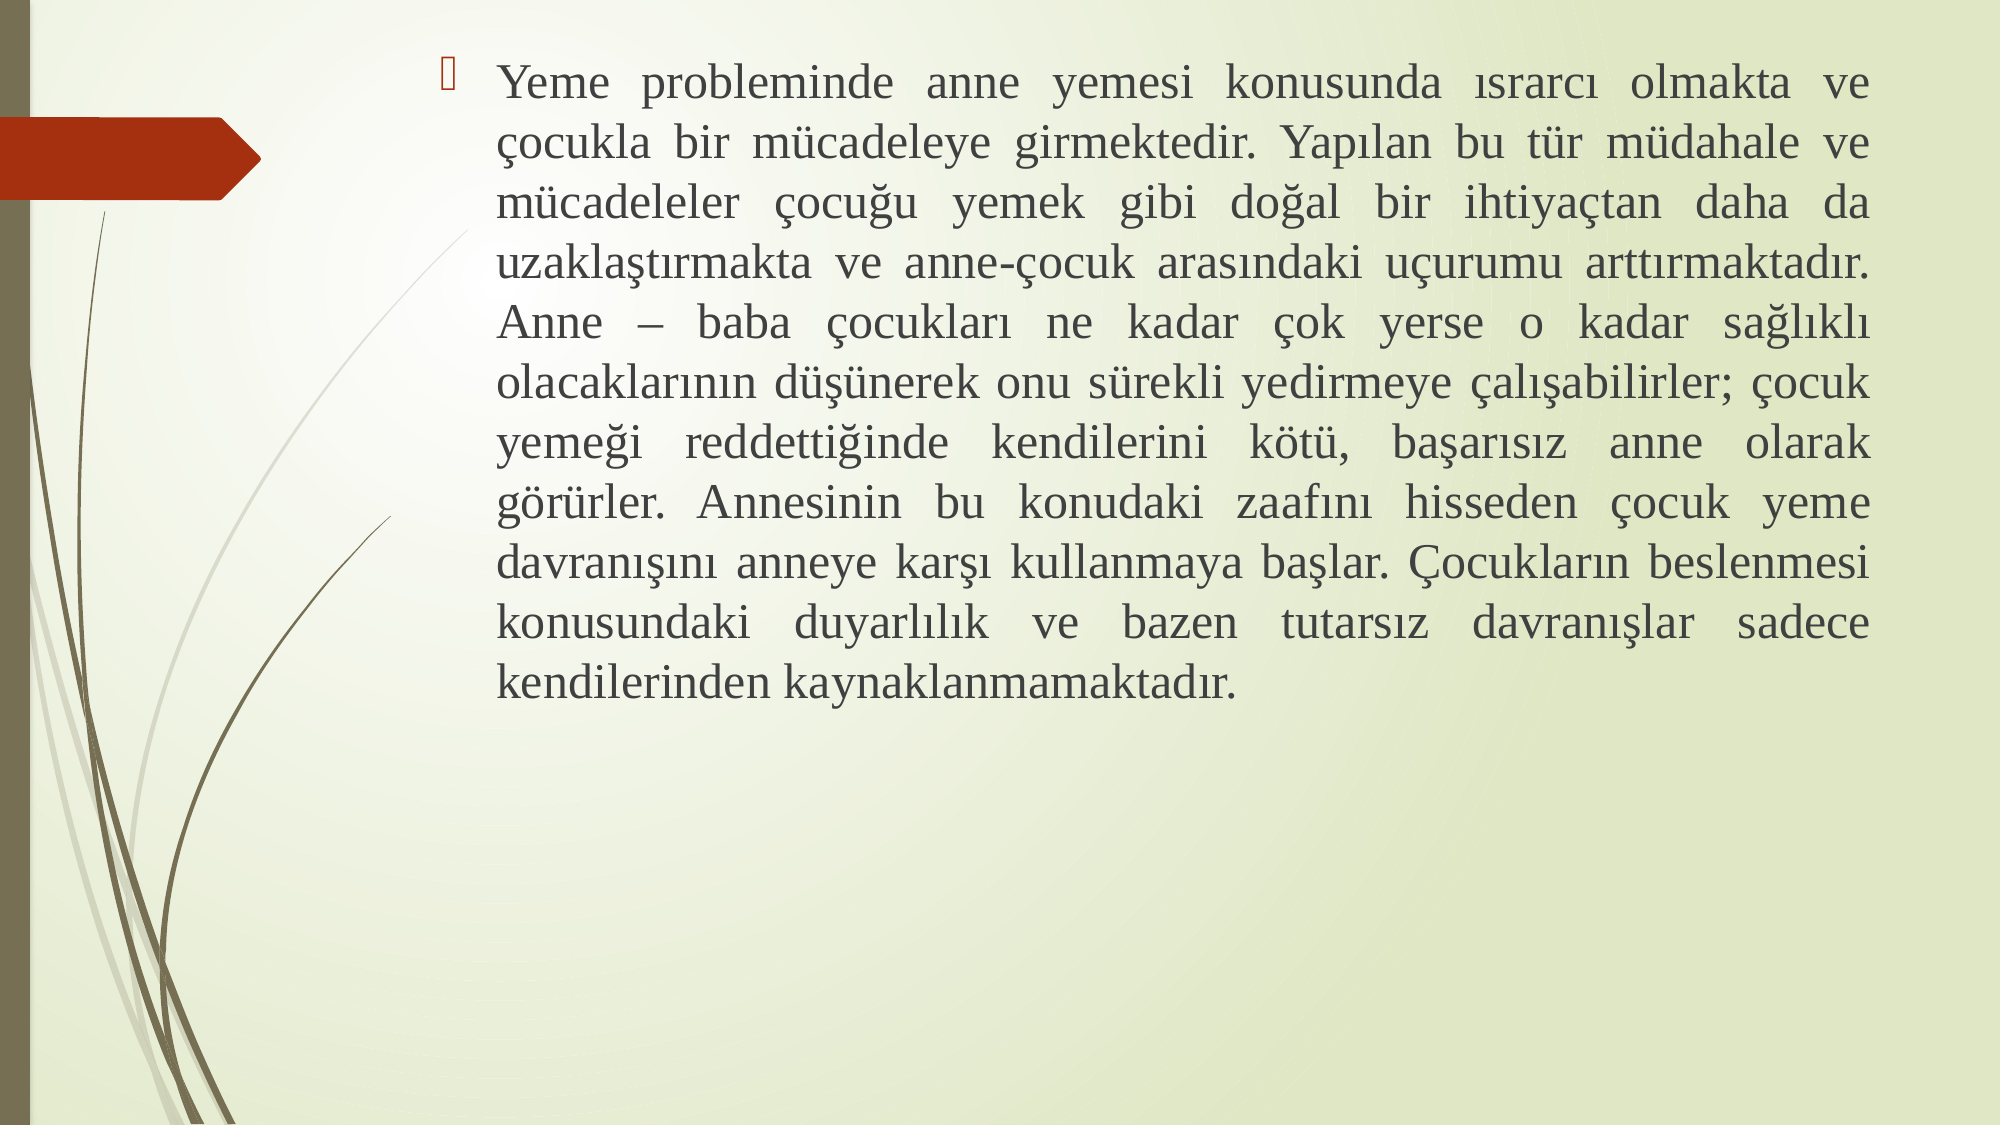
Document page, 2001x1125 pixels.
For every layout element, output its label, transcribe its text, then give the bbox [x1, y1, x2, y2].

list Yeme probleminde anne yemesi konusunda ısrarcı olmakta ve çocukla bir mücadeleye girmektedir. Yapılan bu tür müdahale ve mücadeleler çocuğu yemek gibi doğal bir ihtiyaçtan daha da uzaklaştırmakta ve anne-çocuk arasındaki uçurumu arttırmaktadır. Anne – baba çocukları ne kadar çok yerse o kadar sağlıklı olacaklarının düşünerek onu sürekli yedirmeye çalışabilirler; çocuk yemeği reddettiğinde kendilerini kötü, başarısız anne olarak görürler. Annesinin bu konudaki zaafını hisseden çocuk yeme davranışını anneye karşı kullanmaya başlar. Çocukların beslenmesi konusundaki duyarlılık ve bazen tutarsız davranışlar sadece kendilerinden kaynaklanmamaktadır. [424, 40, 1888, 970]
